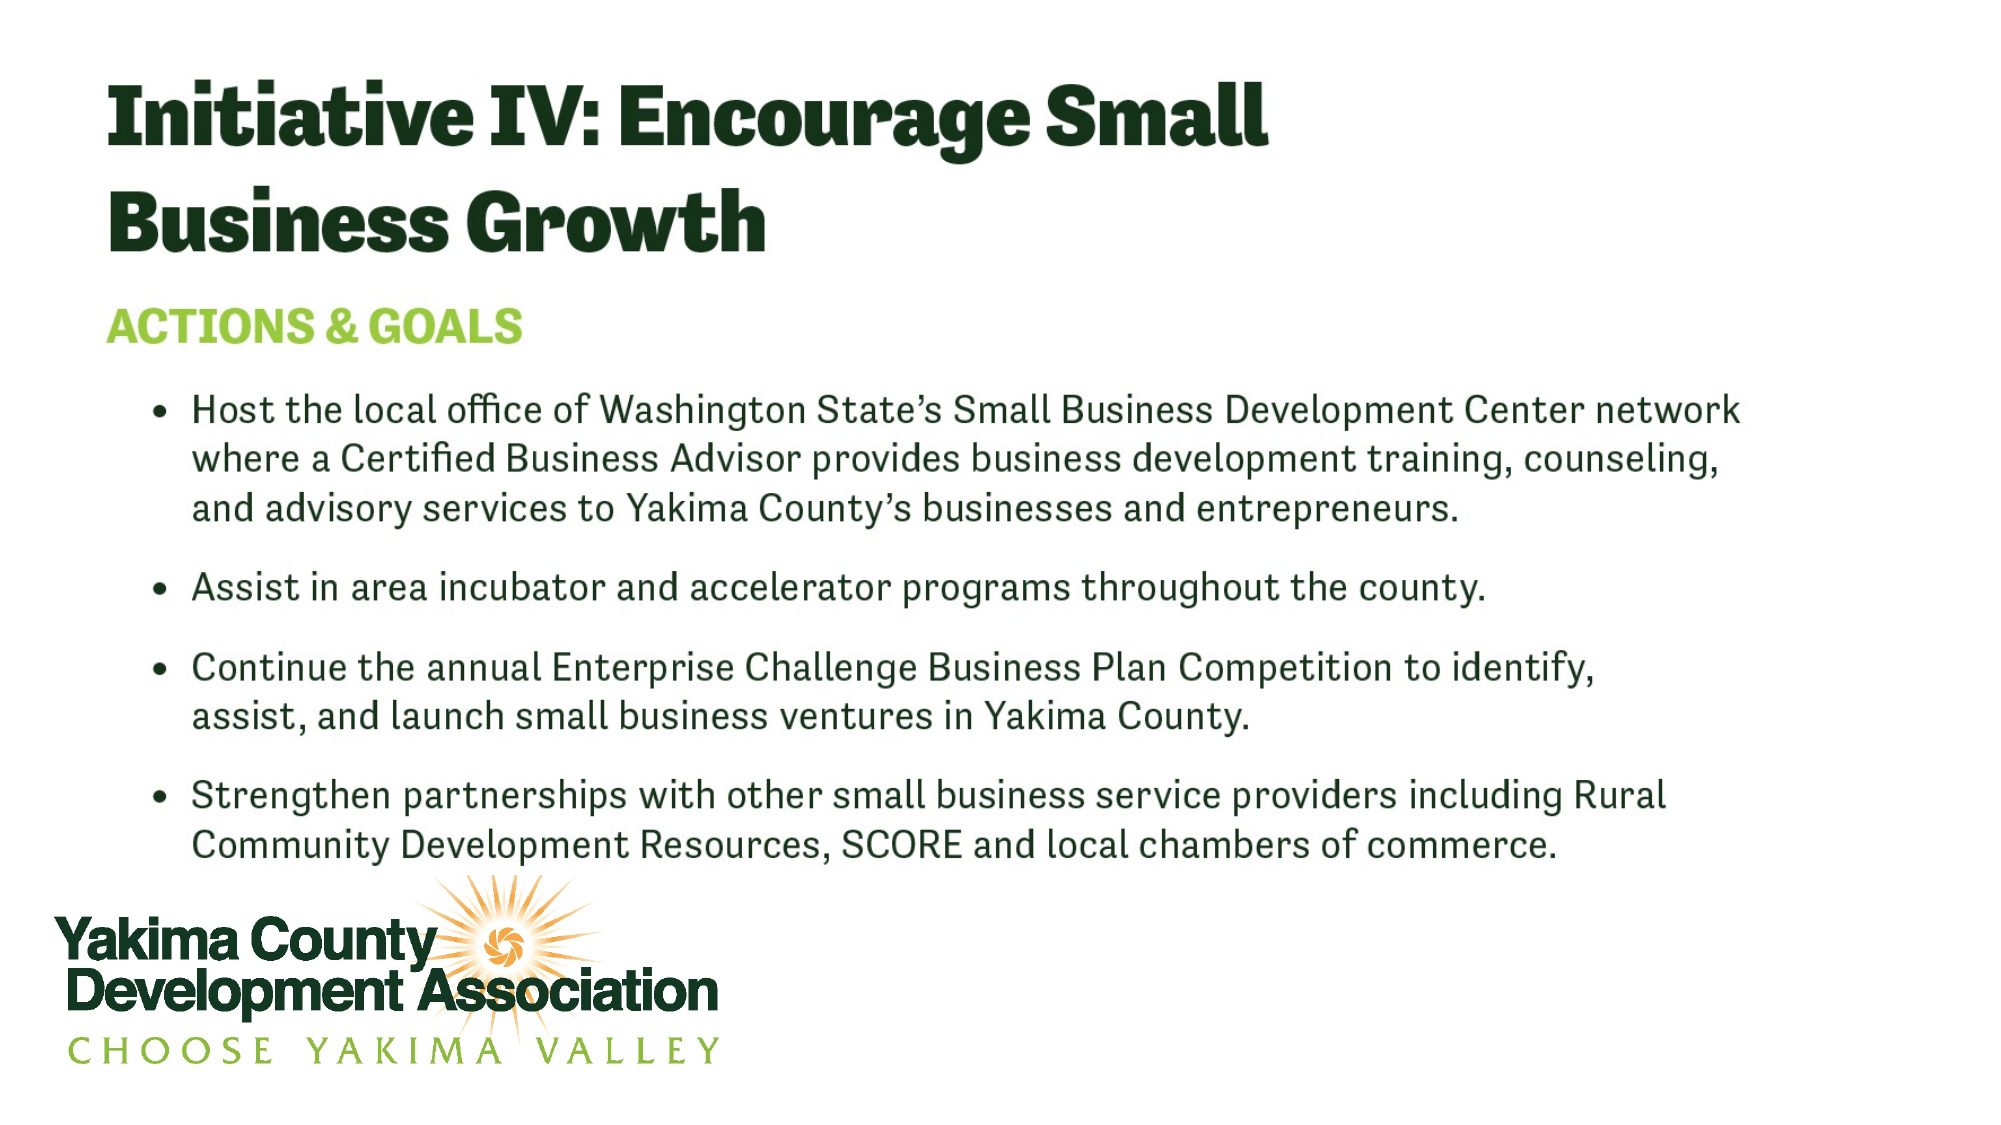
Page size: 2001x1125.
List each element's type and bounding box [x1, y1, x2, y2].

picture [51, 74, 1765, 1066]
